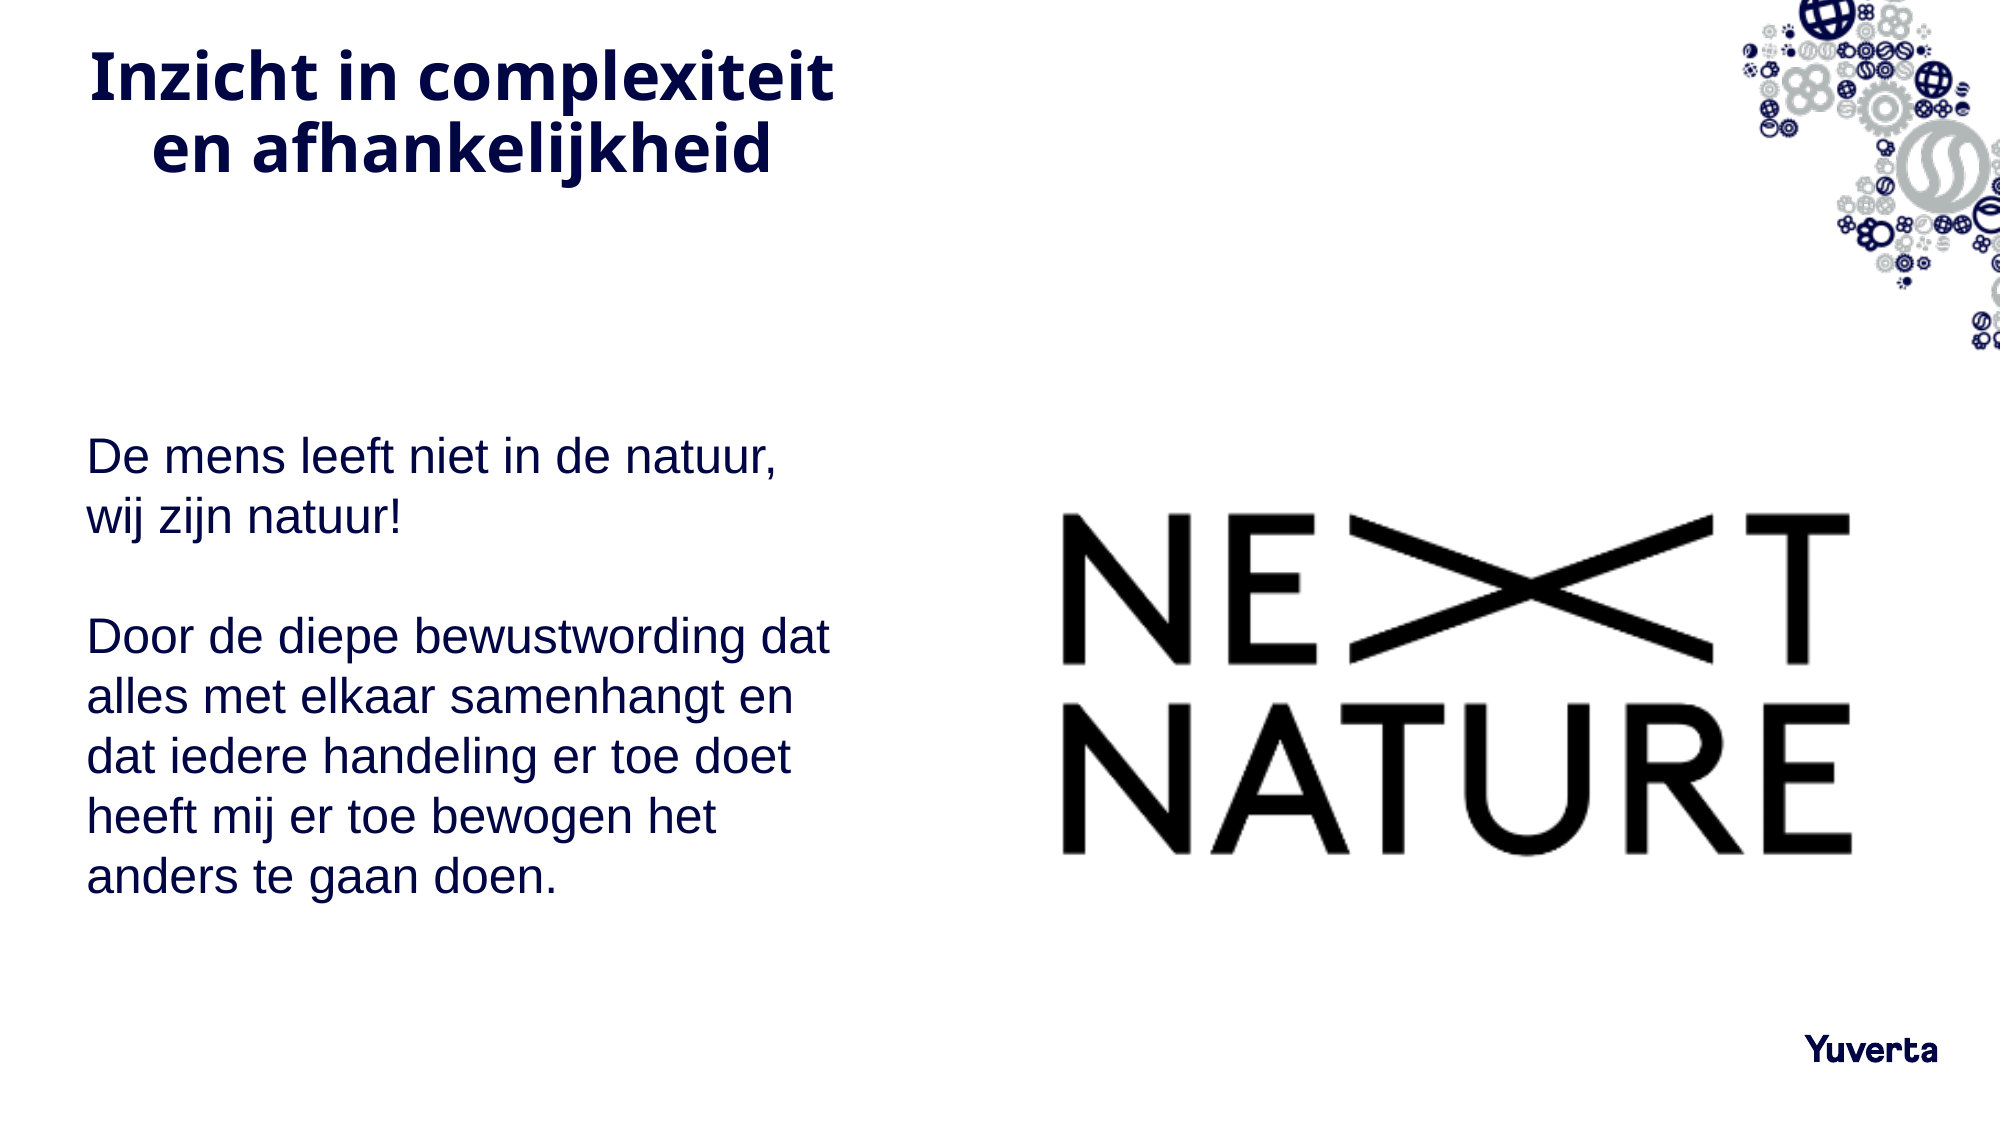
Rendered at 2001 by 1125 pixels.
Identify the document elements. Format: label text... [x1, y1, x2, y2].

picture [0, 0, 2000, 1125]
list De mens leeft niet in de natuur, wij zijn natuur! Door de diepe bewustwording dat alles met elkaar samenhangt en dat iedere handeling er toe doet heeft mij er toe bewogen het anders te gaan doen. [86, 380, 840, 991]
title Inzicht in complexiteit en afhankelijkheid [86, 37, 840, 258]
